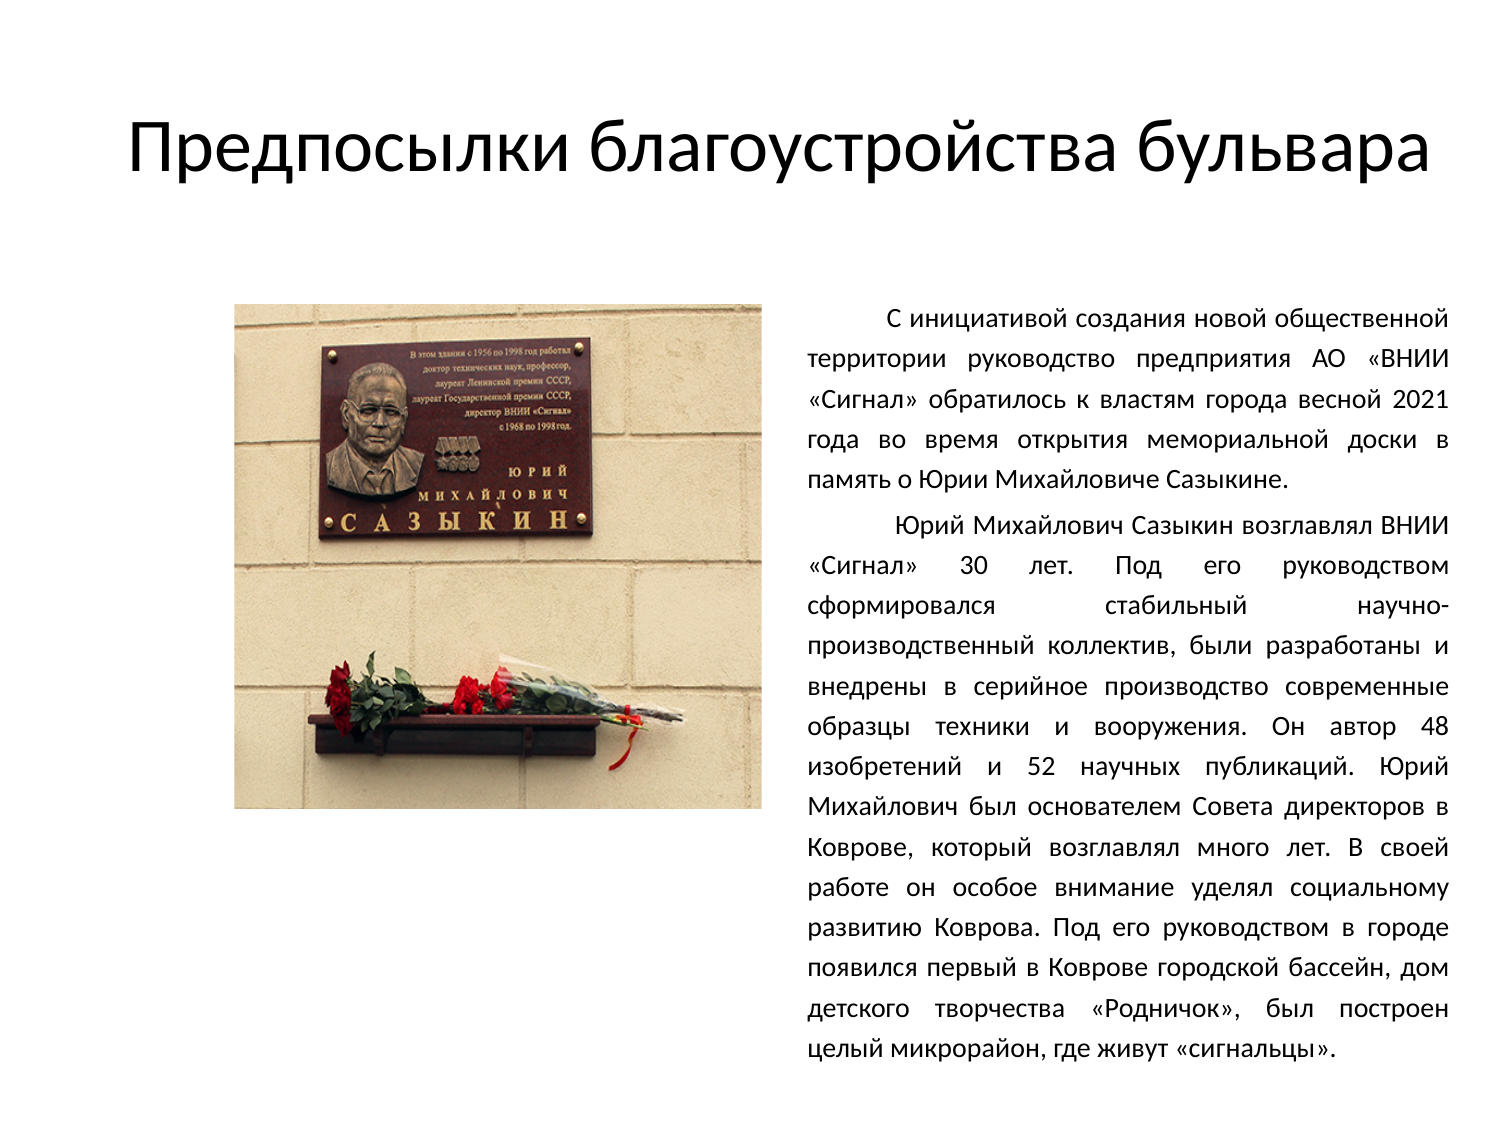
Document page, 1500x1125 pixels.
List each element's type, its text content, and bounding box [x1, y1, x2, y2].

title Предпосылки благоустройства бульвара [105, 46, 1456, 235]
list С инициативой создания новой общественной территории руководство предприятия АО «ВНИИ «Сигнал» обратилось к властям города весной 2021 года во время открытия мемориальной доски в память о Юрии Михайловиче Сазыкине. Юрий Михайлович Сазыкин возглавлял ВНИИ «Сигнал» 30 лет. Под его руководством сформировался стабильный научно-производственный коллектив, были разработаны и внедрены в серийное производство современные образцы техники и вооружения. Он автор 48 изобретений и 52 научных публикаций. Юрий Михайлович был основателем Совета директоров в Коврове, который возглавлял много лет. В своей работе он особое внимание уделял социальному развитию Коврова. Под его руководством в городе появился первый в Коврове городской бассейн, дом детского творчества «Родничок», был построен целый микрорайон, где живут «сигнальцы». [738, 199, 1465, 1090]
picture [234, 304, 762, 809]
